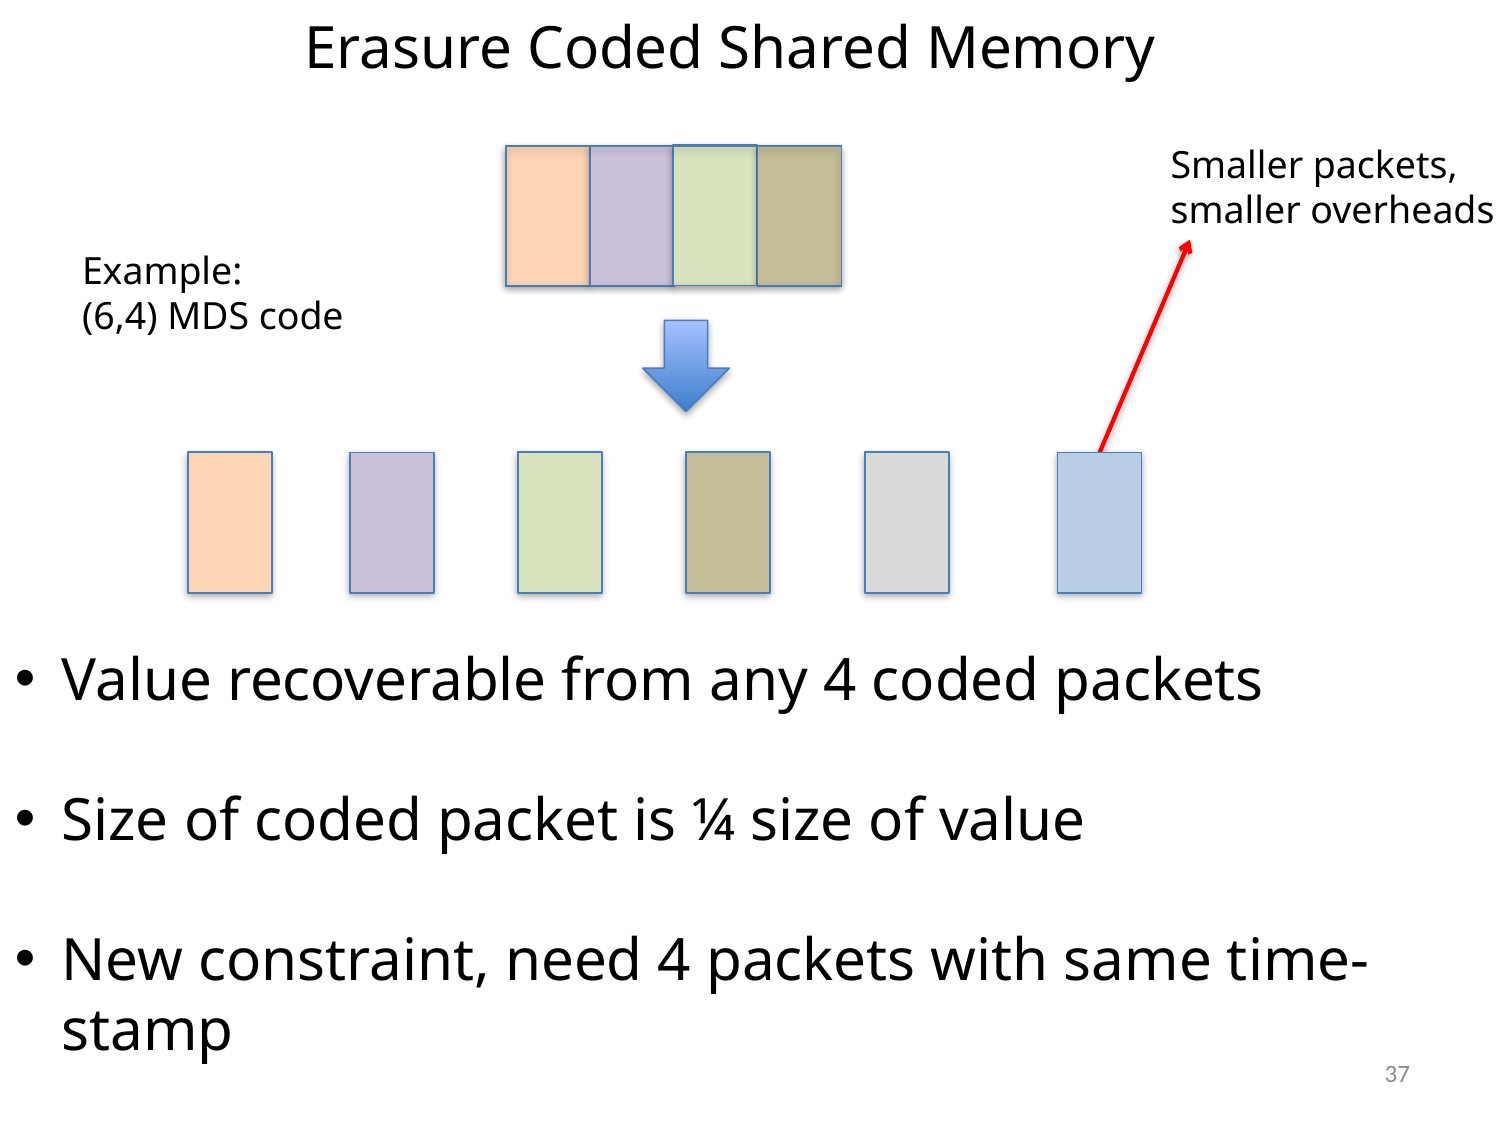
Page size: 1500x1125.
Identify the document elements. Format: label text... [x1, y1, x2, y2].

text_box [349, 452, 435, 594]
text_box [505, 145, 842, 286]
text_box [517, 451, 603, 594]
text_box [1099, 239, 1191, 453]
text_box Erasure Coded Shared Memory [289, 3, 1171, 88]
text_box [685, 451, 771, 594]
text_box Value recoverable from any 4 coded packets Size of coded packet is ¼ size of value New constraint, need 4 packets with same time-stamp [0, 634, 1472, 1125]
text_box Example: (6,4) MDS code [67, 239, 359, 345]
text_box [1057, 452, 1142, 594]
text_box Smaller packets, smaller overheads [1155, 133, 1500, 239]
slide_number 37 [1074, 1042, 1425, 1103]
text_box [187, 451, 273, 594]
text_box [864, 451, 950, 594]
text_box [641, 319, 731, 412]
